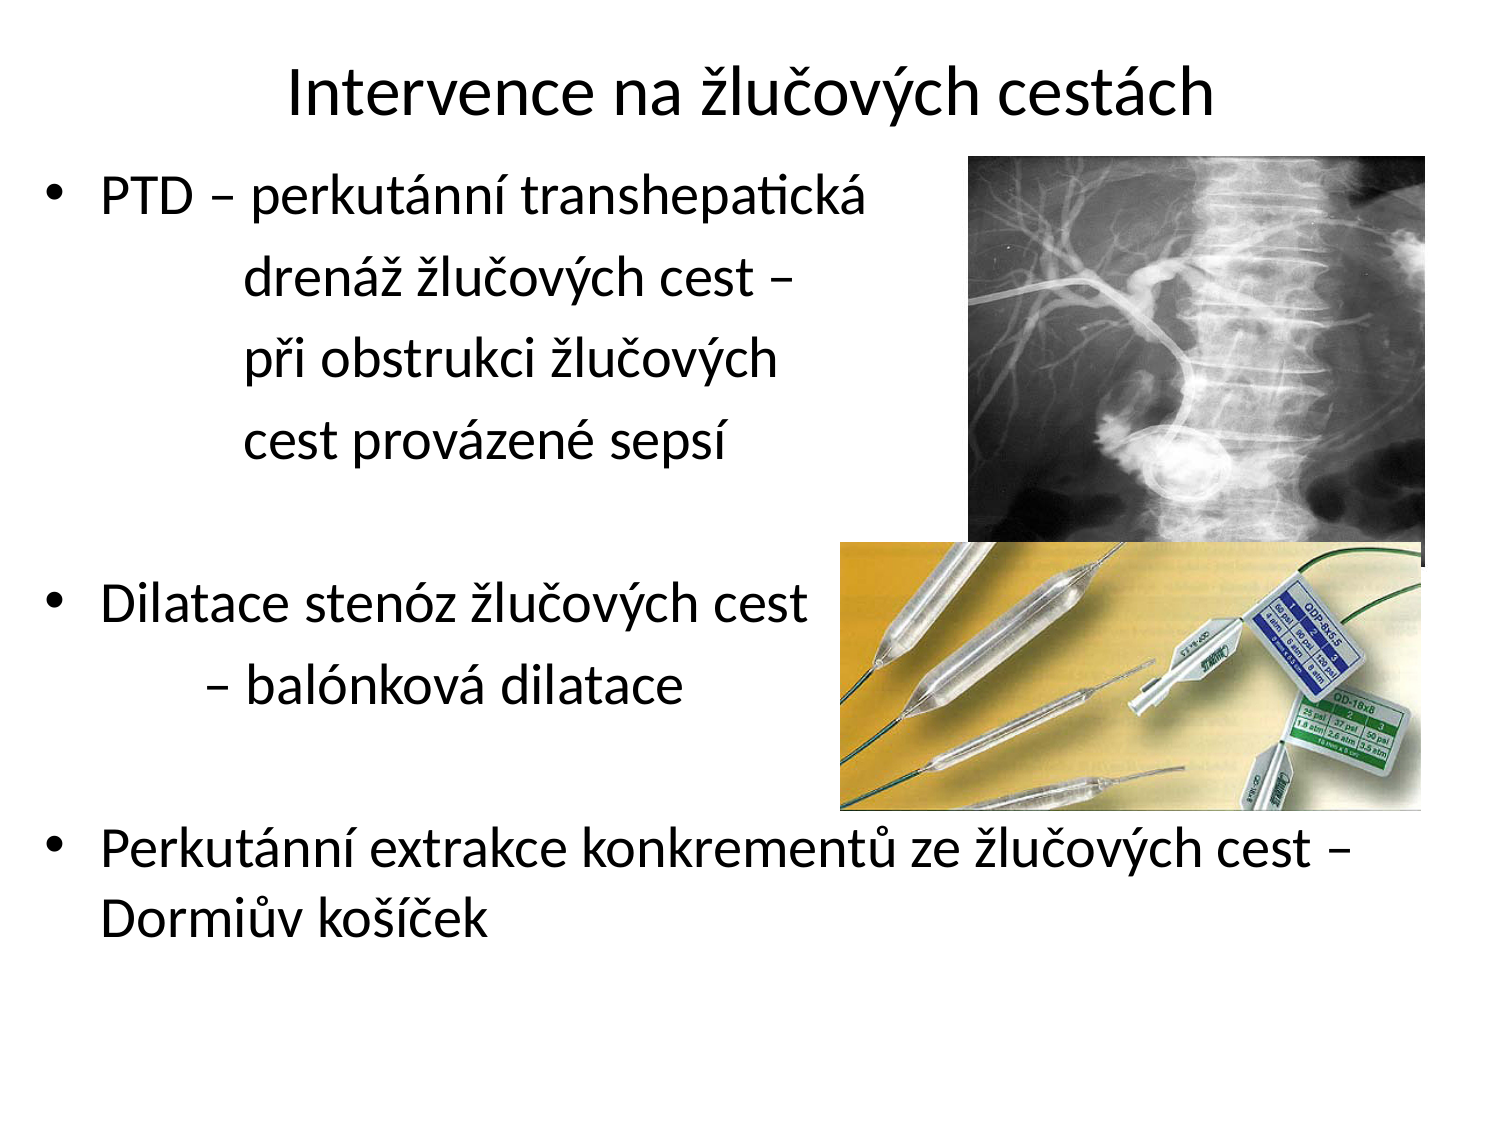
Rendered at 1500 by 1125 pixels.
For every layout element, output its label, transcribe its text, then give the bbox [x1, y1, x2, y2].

picture [840, 148, 1436, 811]
list PTD – perkutánní transhepatická drenáž žlučových cest – při obstrukci žlučových cest provázené sepsí Dilatace stenóz žlučových cest – balónková dilatace Perkutánní extrakce konkrementů ze žlučových cest – Dormiův košíček [29, 149, 1471, 1093]
title Intervence na žlučových cestách [76, 35, 1427, 149]
